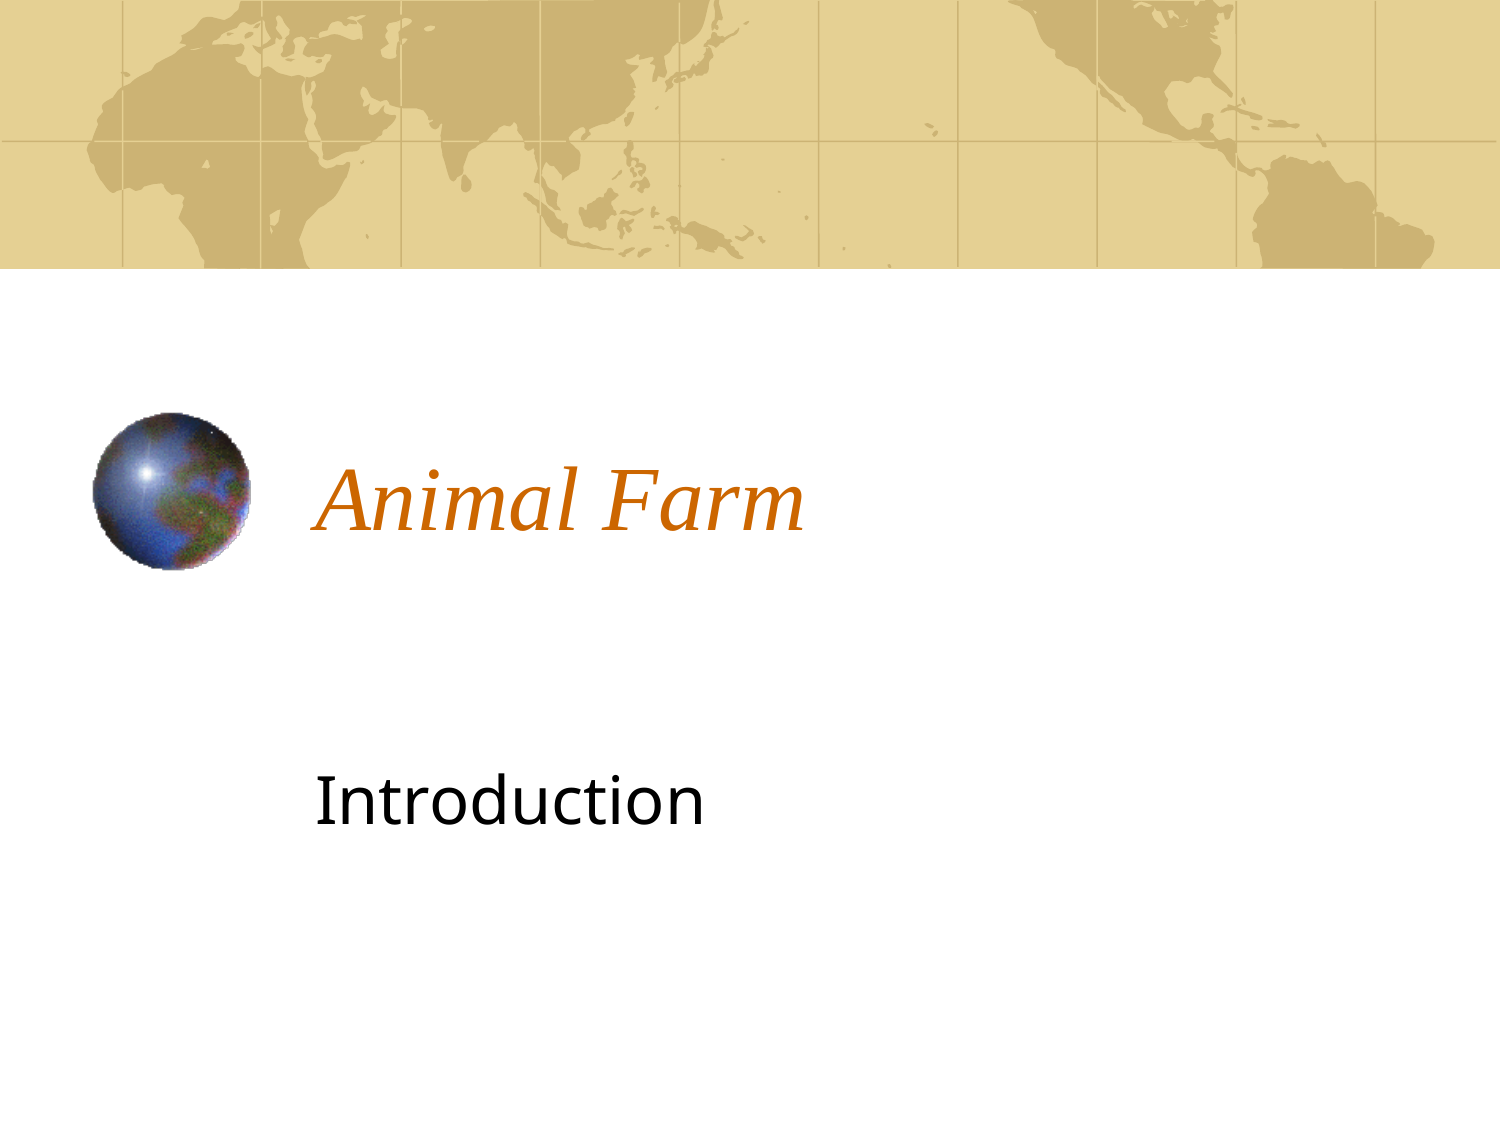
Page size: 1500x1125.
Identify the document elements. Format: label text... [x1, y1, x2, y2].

title Animal Farm [300, 299, 1438, 688]
picture [87, 407, 268, 575]
subtitle Introduction [300, 750, 1438, 963]
